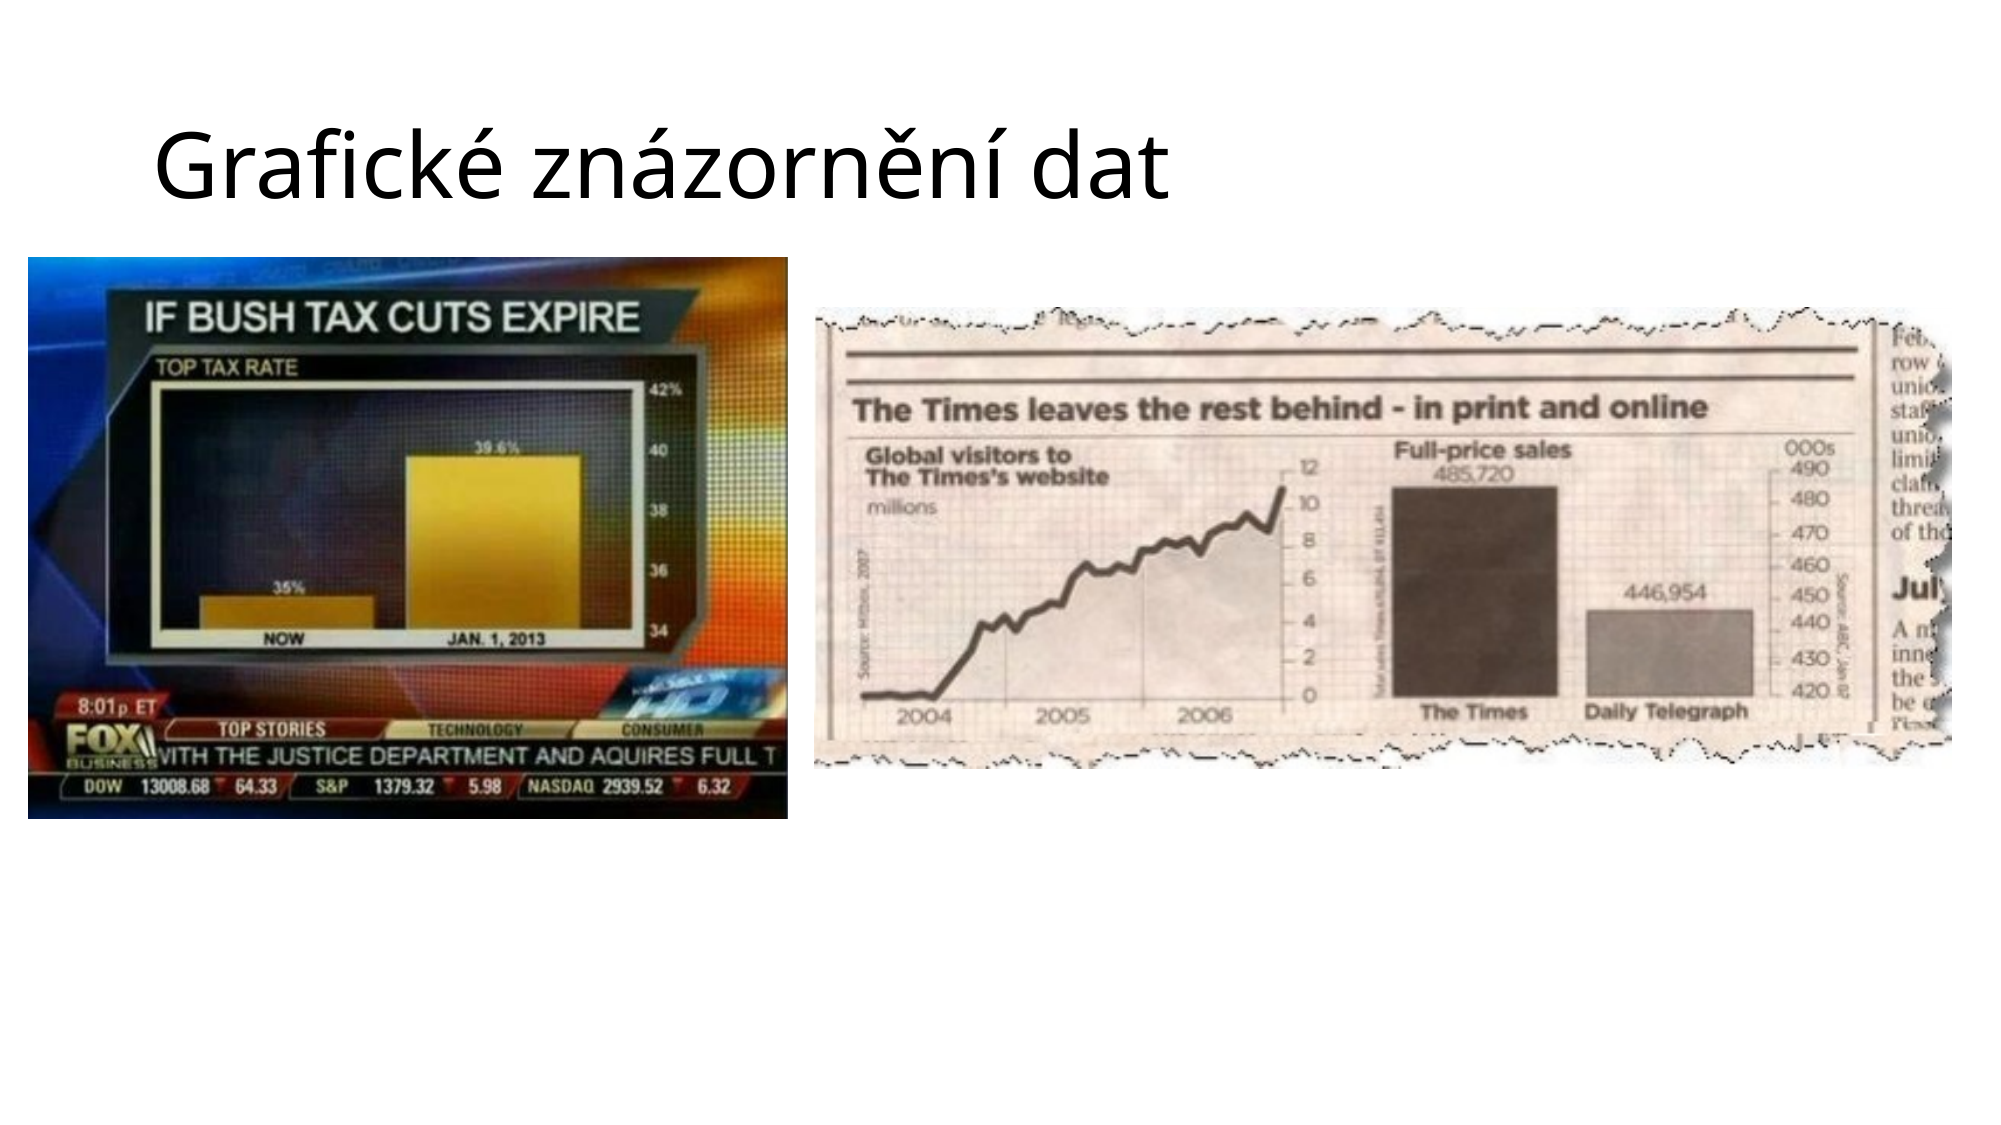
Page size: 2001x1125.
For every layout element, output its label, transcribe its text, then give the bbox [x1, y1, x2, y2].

picture [28, 257, 788, 819]
picture [813, 307, 1952, 769]
title Grafické znázornění dat [137, 59, 1863, 278]
